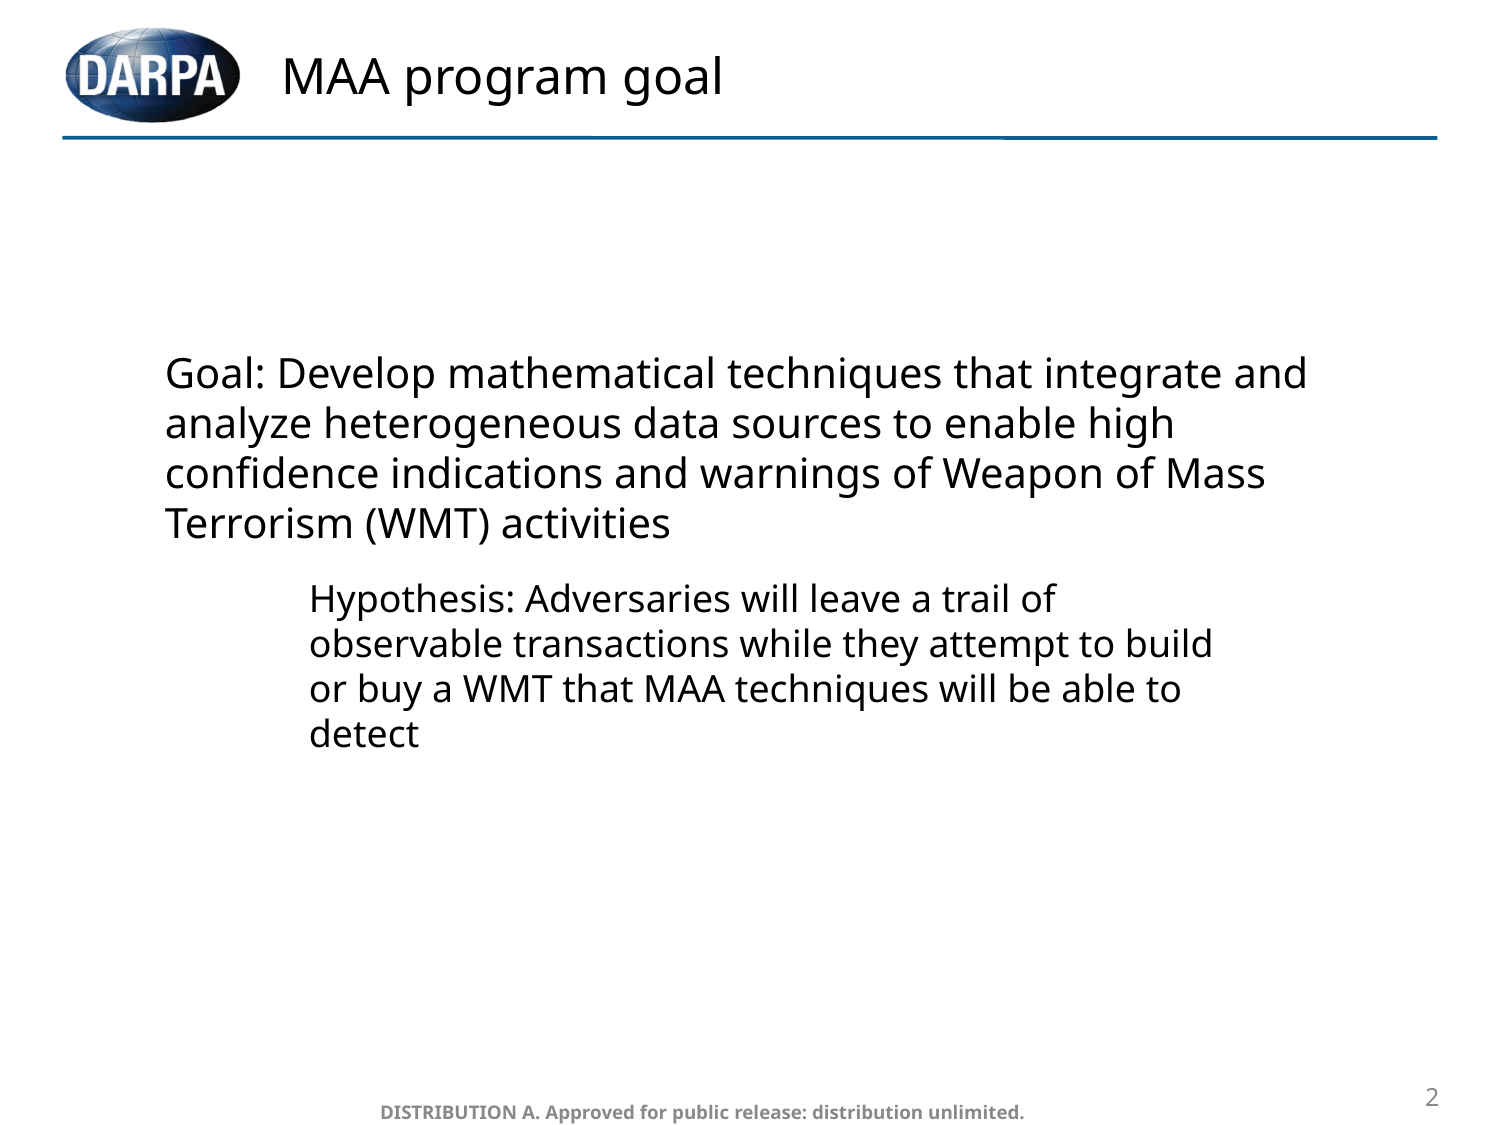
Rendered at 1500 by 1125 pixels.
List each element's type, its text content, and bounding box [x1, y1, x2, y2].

text_box DISTRIBUTION A. Approved for public release: distribution unlimited. [218, 1076, 1282, 1125]
slide_number 2 [1329, 1074, 1455, 1123]
text_box Goal: Develop mathematical techniques that integrate and analyze heterogeneous data sources to enable high confidence indications and warnings of Weapon of Mass Terrorism (WMT) activities [150, 339, 1406, 555]
picture [63, 21, 242, 129]
text_box Hypothesis: Adversaries will leave a trail of observable transactions while they attempt to build or buy a WMT that MAA techniques will be able to detect [294, 567, 1249, 763]
title MAA program goal [266, 24, 1455, 126]
